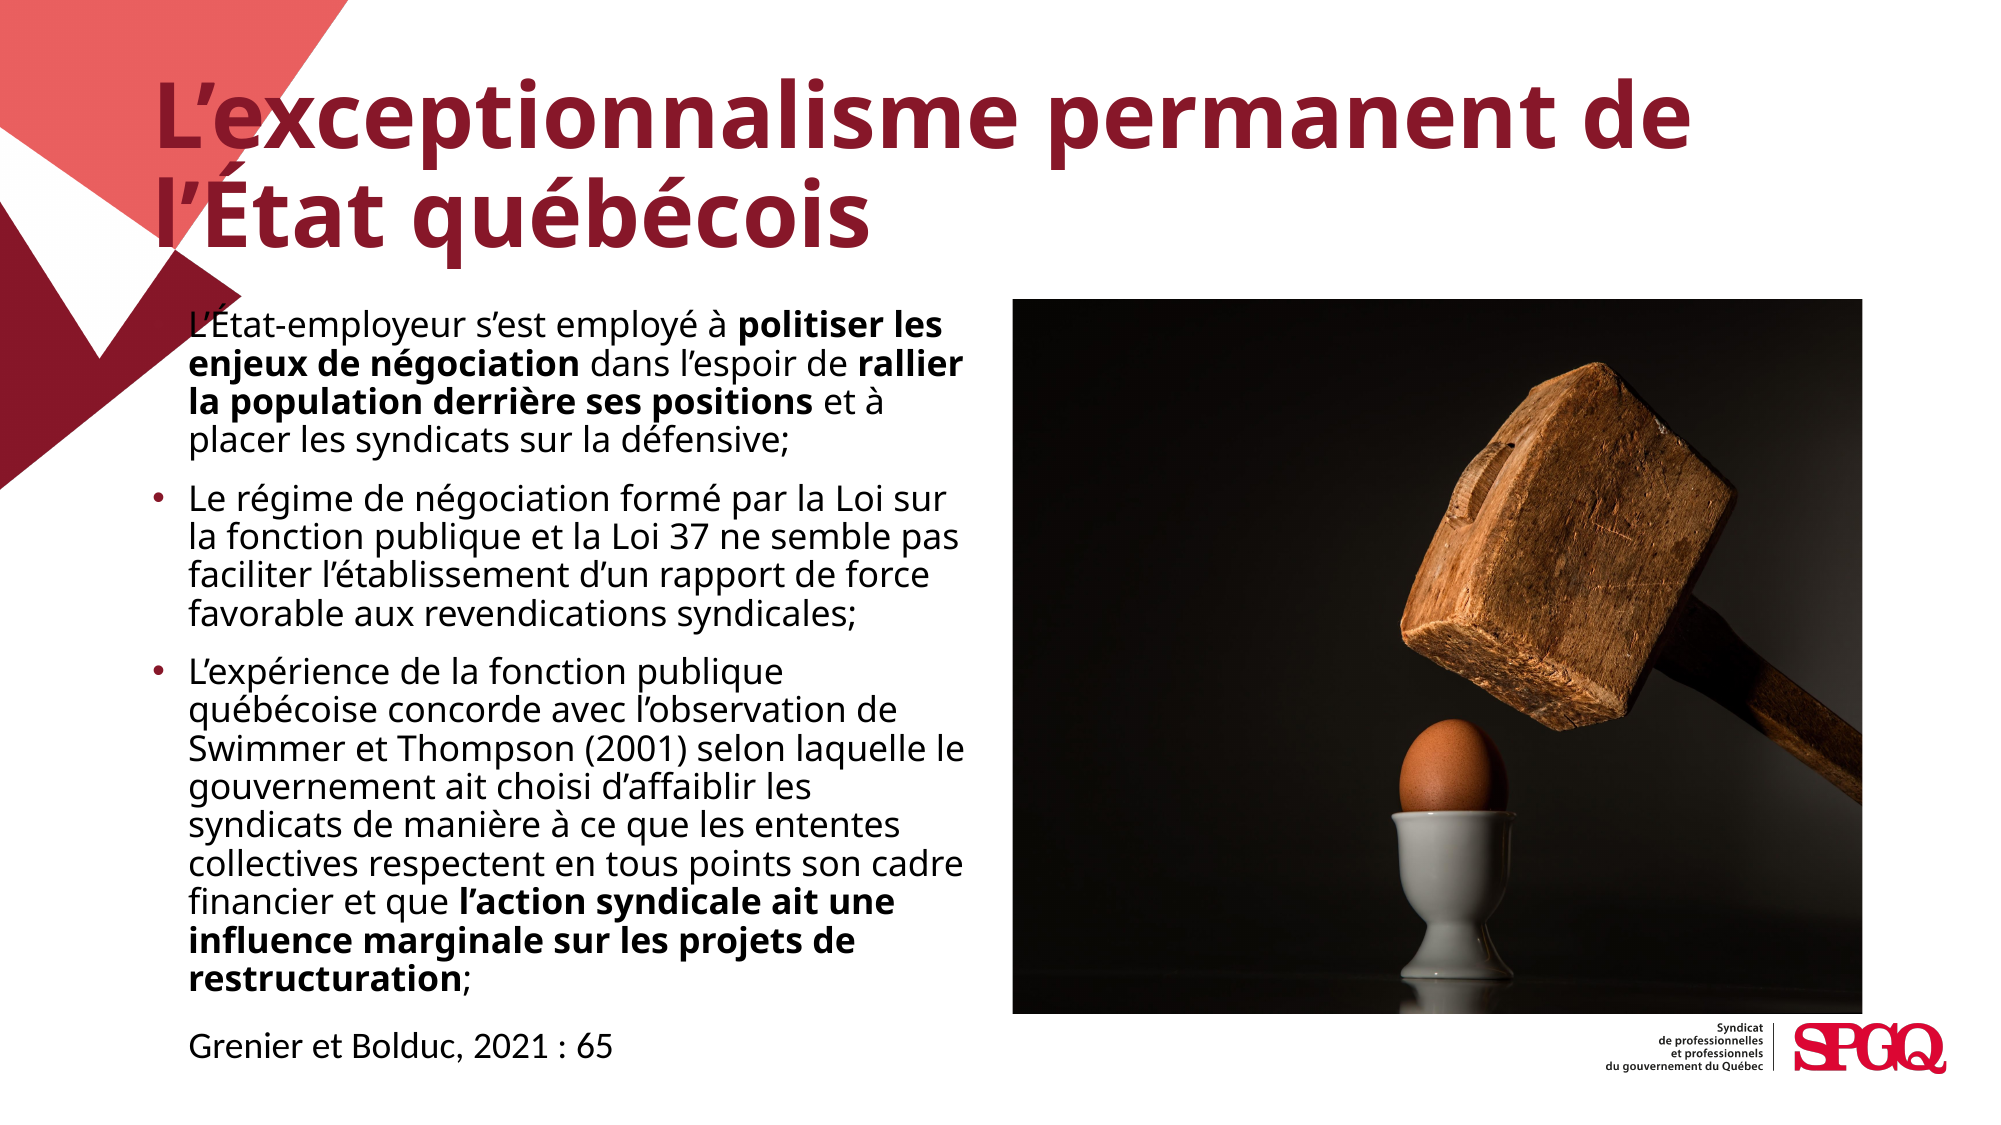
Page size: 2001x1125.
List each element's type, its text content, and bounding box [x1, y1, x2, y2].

picture [0, 0, 363, 514]
picture [1606, 1023, 1947, 1074]
text_box Grenier et Bolduc, 2021 : 65 [173, 1013, 630, 1073]
title L’exceptionnalisme permanent de l’État québécois [137, 59, 1863, 278]
list L’État-employeur s’est employé à politiser les enjeux de négociation dans l’espoir de rallier la population derrière ses positions et à placer les syndicats sur la défensive; Le régime de négociation formé par la Loi sur la fonction publique et la Loi 37 ne semble pas faciliter l’établissement d’un rapport de force favorable aux revendications syndicales; L’expérience de la fonction publique québécoise concorde avec l’observation de Swimmer et Thompson (2001) selon laquelle le gouvernement ait choisi d’affaiblir les syndicats de manière à ce que les ententes collectives respectent en tous points son cadre financier et que l’action syndicale ait une influence marginale sur les projets de restructuration; [137, 299, 988, 1014]
picture [1012, 299, 1863, 1014]
